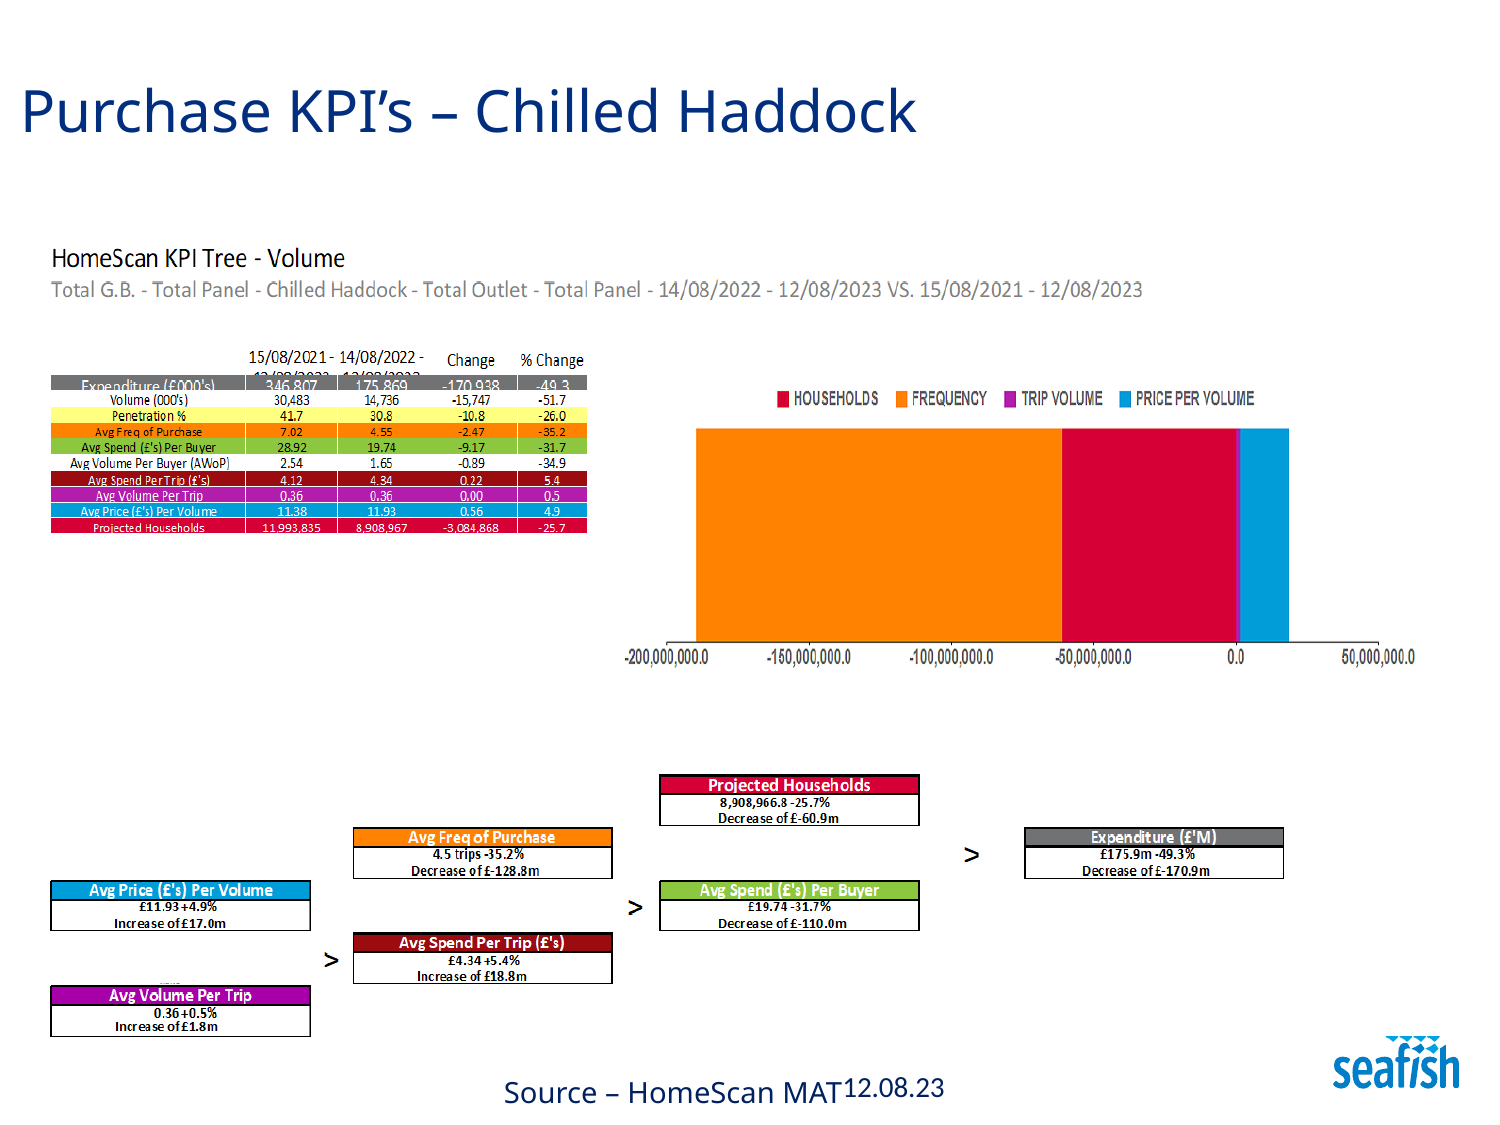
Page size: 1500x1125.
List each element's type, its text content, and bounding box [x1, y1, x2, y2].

picture [0, 184, 1500, 1068]
text_box Purchase KPI’s – Chilled Haddock [5, 66, 1424, 159]
text_box Source – HomeScan MAT [0, 1068, 857, 1117]
picture [837, 1073, 1063, 1113]
